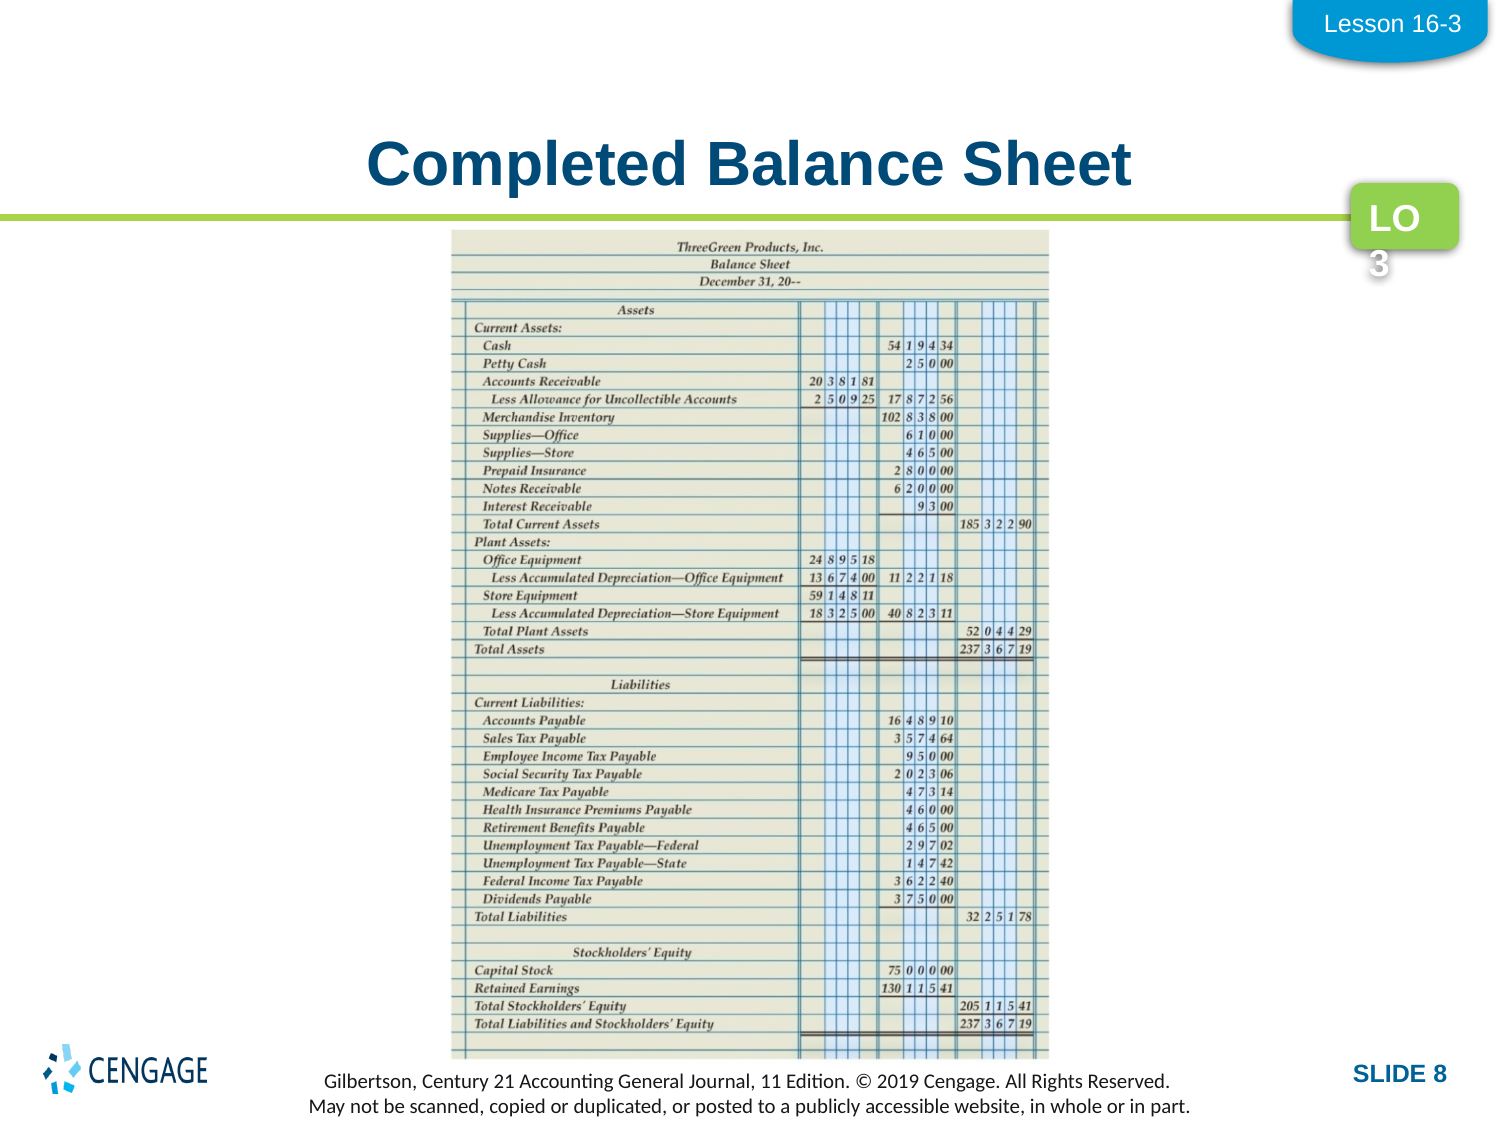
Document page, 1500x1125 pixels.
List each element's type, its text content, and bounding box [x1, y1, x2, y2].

text_box LO3 [1350, 183, 1460, 250]
picture [449, 229, 1050, 1064]
text_box SLIDE 8 [1162, 1049, 1463, 1095]
text_box [1292, 0, 1488, 63]
title Completed Balance Sheet [103, 131, 1397, 242]
picture [43, 1044, 207, 1094]
text_box Lesson 16-3 [1309, 0, 1478, 45]
